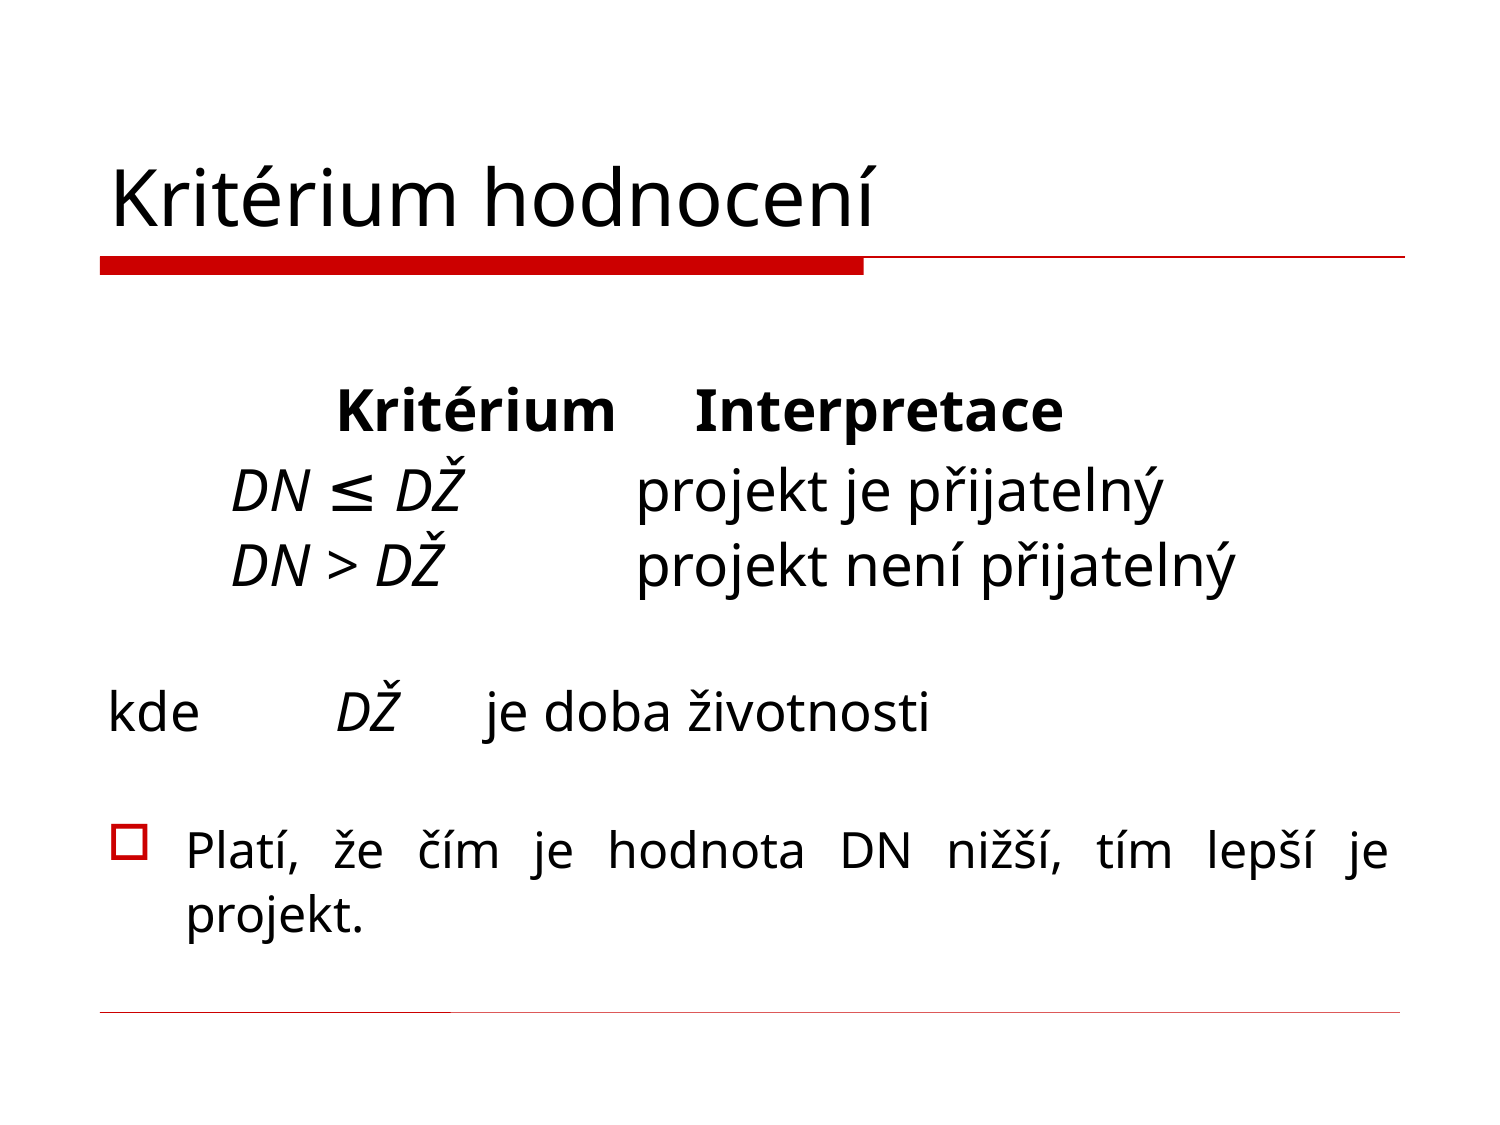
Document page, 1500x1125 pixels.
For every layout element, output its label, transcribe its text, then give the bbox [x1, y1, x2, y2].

list Kritérium Interpretace DN ≤ DŽ projekt je přijatelný DN > DŽ projekt není přijatelný kde DŽ je doba životnosti Platí, že čím je hodnota DN nižší, tím lepší je projekt. [92, 287, 1406, 988]
title Kritérium hodnocení [94, 50, 1407, 250]
